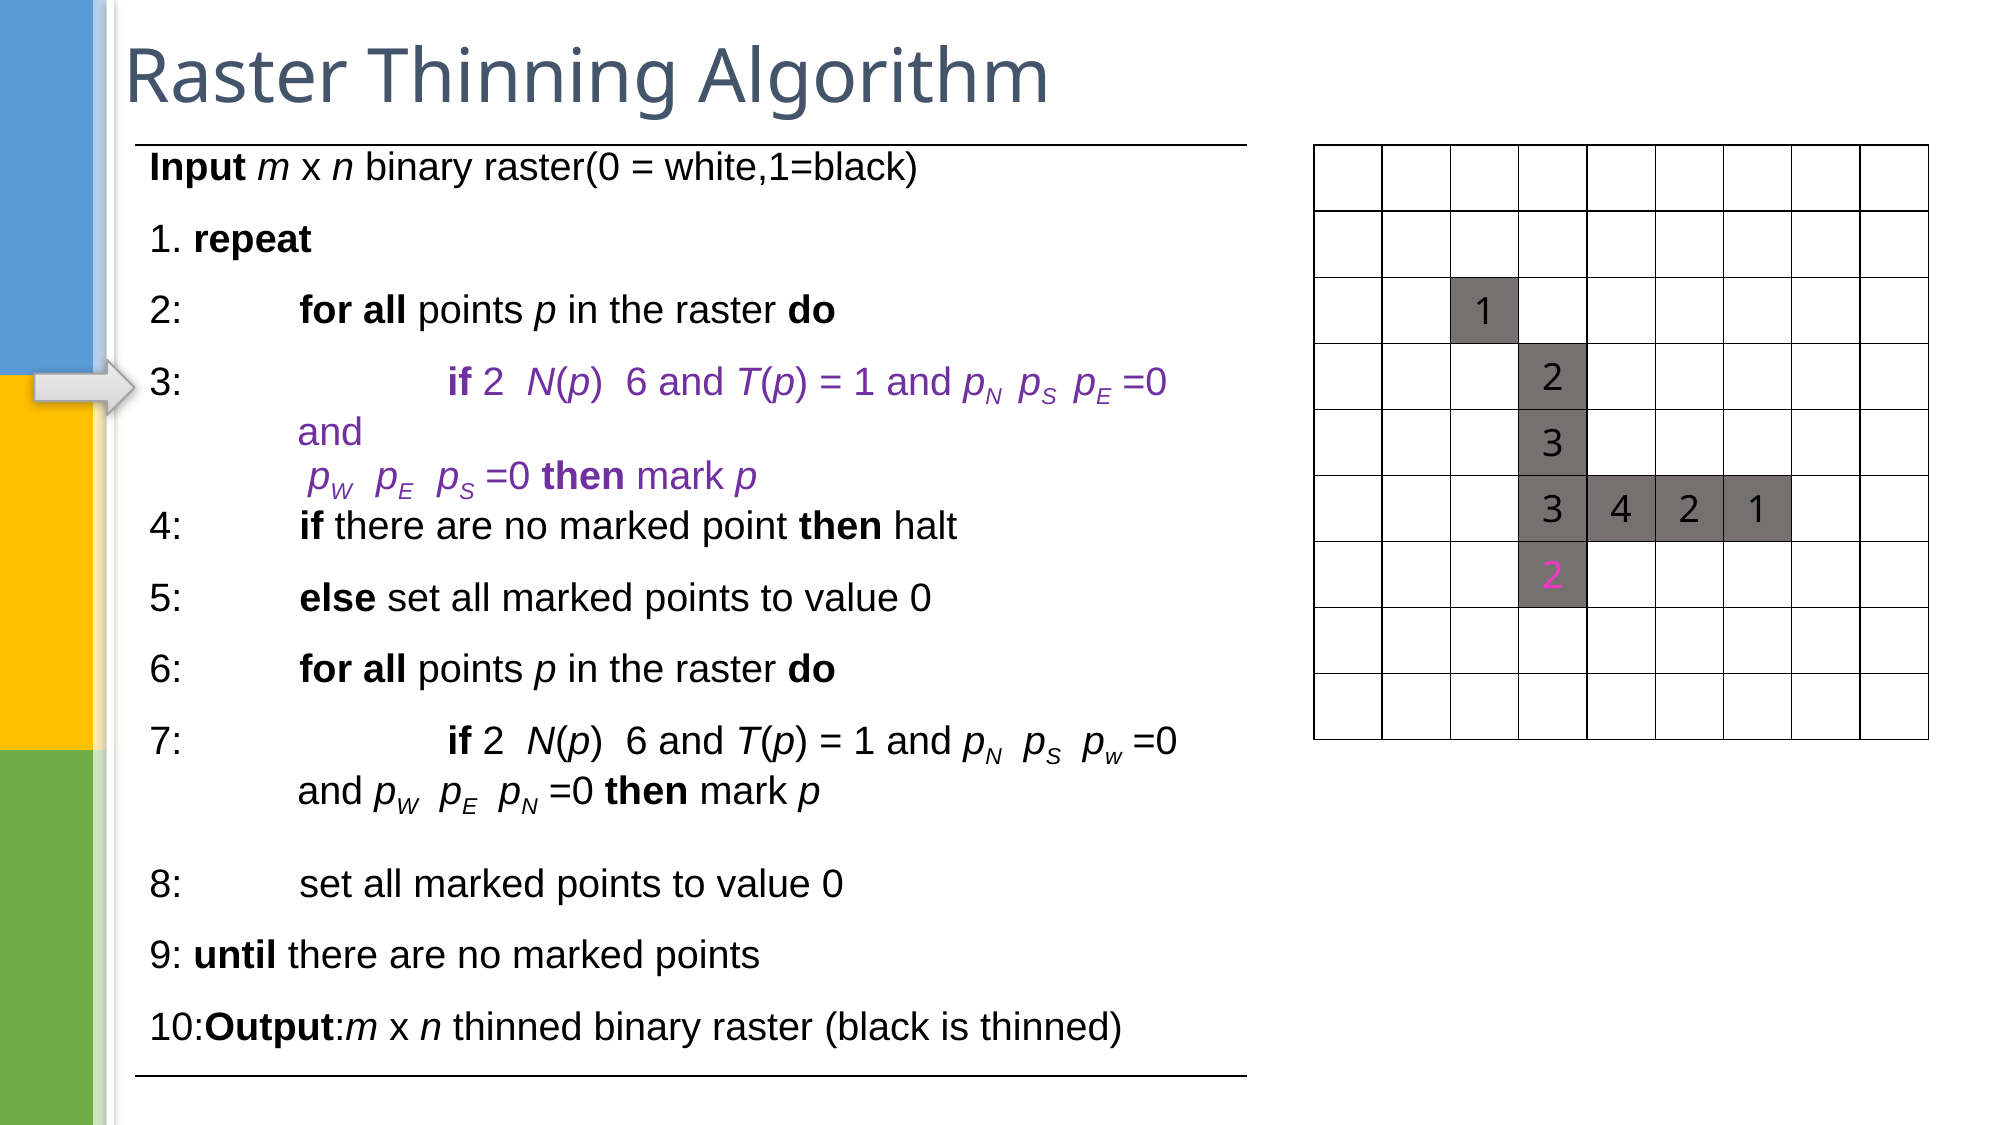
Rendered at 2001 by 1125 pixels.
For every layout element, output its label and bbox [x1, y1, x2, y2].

table_cell [1315, 476, 1381, 541]
table_cell [1724, 674, 1791, 739]
text_box [33, 358, 136, 416]
table_cell [1792, 476, 1859, 541]
table_cell [1383, 278, 1450, 343]
table_cell [1588, 410, 1655, 475]
table_cell [1519, 410, 1586, 475]
title [108, 14, 1763, 130]
table_cell [1792, 344, 1859, 409]
table_header [1315, 146, 1381, 210]
table_cell [1519, 674, 1586, 739]
table_cell [1588, 608, 1655, 673]
table_cell [1861, 608, 1928, 673]
table_cell [1792, 674, 1859, 739]
table_header [1451, 146, 1518, 210]
table_cell [1861, 410, 1928, 475]
table_cell [1792, 608, 1859, 673]
table_header [1724, 146, 1791, 210]
table_header [1656, 146, 1723, 210]
table_cell [1315, 674, 1381, 739]
table_cell [1656, 278, 1723, 343]
table_cell [1383, 476, 1450, 541]
table_cell [1451, 542, 1518, 607]
table_cell [1383, 674, 1450, 739]
table_cell [1792, 212, 1859, 277]
table_cell [1519, 278, 1586, 343]
table_cell [1588, 344, 1655, 409]
table_cell [1656, 674, 1723, 739]
table_cell [1519, 344, 1586, 409]
table_cell [1861, 212, 1928, 277]
table_cell [1724, 212, 1791, 277]
table_cell [1588, 476, 1655, 541]
table_cell [1451, 674, 1518, 739]
table_header [1792, 146, 1859, 210]
table_cell [1519, 212, 1586, 277]
table_header [1383, 146, 1450, 210]
table_header [1588, 146, 1655, 210]
table_cell [1315, 542, 1381, 607]
table_cell [1861, 476, 1928, 541]
table_header [1861, 146, 1928, 210]
table_cell [1383, 542, 1450, 607]
table_cell [1724, 410, 1791, 475]
table_cell [1588, 542, 1655, 607]
table_cell [1315, 278, 1381, 343]
table_cell [1383, 212, 1450, 277]
table_cell [1724, 542, 1791, 607]
table_cell [1588, 212, 1655, 277]
table_cell [1724, 278, 1791, 343]
table_cell [1656, 542, 1723, 607]
table_cell [1656, 212, 1723, 277]
table_cell [1656, 410, 1723, 475]
table_cell [1451, 608, 1518, 673]
table_cell [1451, 476, 1518, 541]
table_cell [1792, 542, 1859, 607]
table_cell [1451, 344, 1518, 409]
table_cell [1861, 674, 1928, 739]
table_cell [1383, 410, 1450, 475]
table_cell [1588, 278, 1655, 343]
table_cell [1861, 542, 1928, 607]
table_cell [1656, 608, 1723, 673]
table_cell [1383, 344, 1450, 409]
table_header [1519, 146, 1586, 210]
table_cell [1792, 410, 1859, 475]
table_cell [1588, 674, 1655, 739]
table_cell [1451, 410, 1518, 475]
table_cell [1792, 278, 1859, 343]
table_cell [1315, 608, 1381, 673]
table_cell [1315, 212, 1381, 277]
table_cell [1383, 608, 1450, 673]
table_cell [1315, 344, 1381, 409]
table_cell [1724, 344, 1791, 409]
table_cell [1451, 212, 1518, 277]
table_cell [1724, 476, 1791, 541]
table_cell [1519, 542, 1586, 607]
table_cell [1656, 344, 1723, 409]
table_cell [1861, 278, 1928, 343]
table_cell [1451, 278, 1518, 343]
table_cell [1724, 608, 1791, 673]
table_cell [1519, 608, 1586, 673]
table_cell [1656, 476, 1723, 541]
table_cell [1861, 344, 1928, 409]
table_cell [1519, 476, 1586, 541]
table_cell [1315, 410, 1381, 475]
